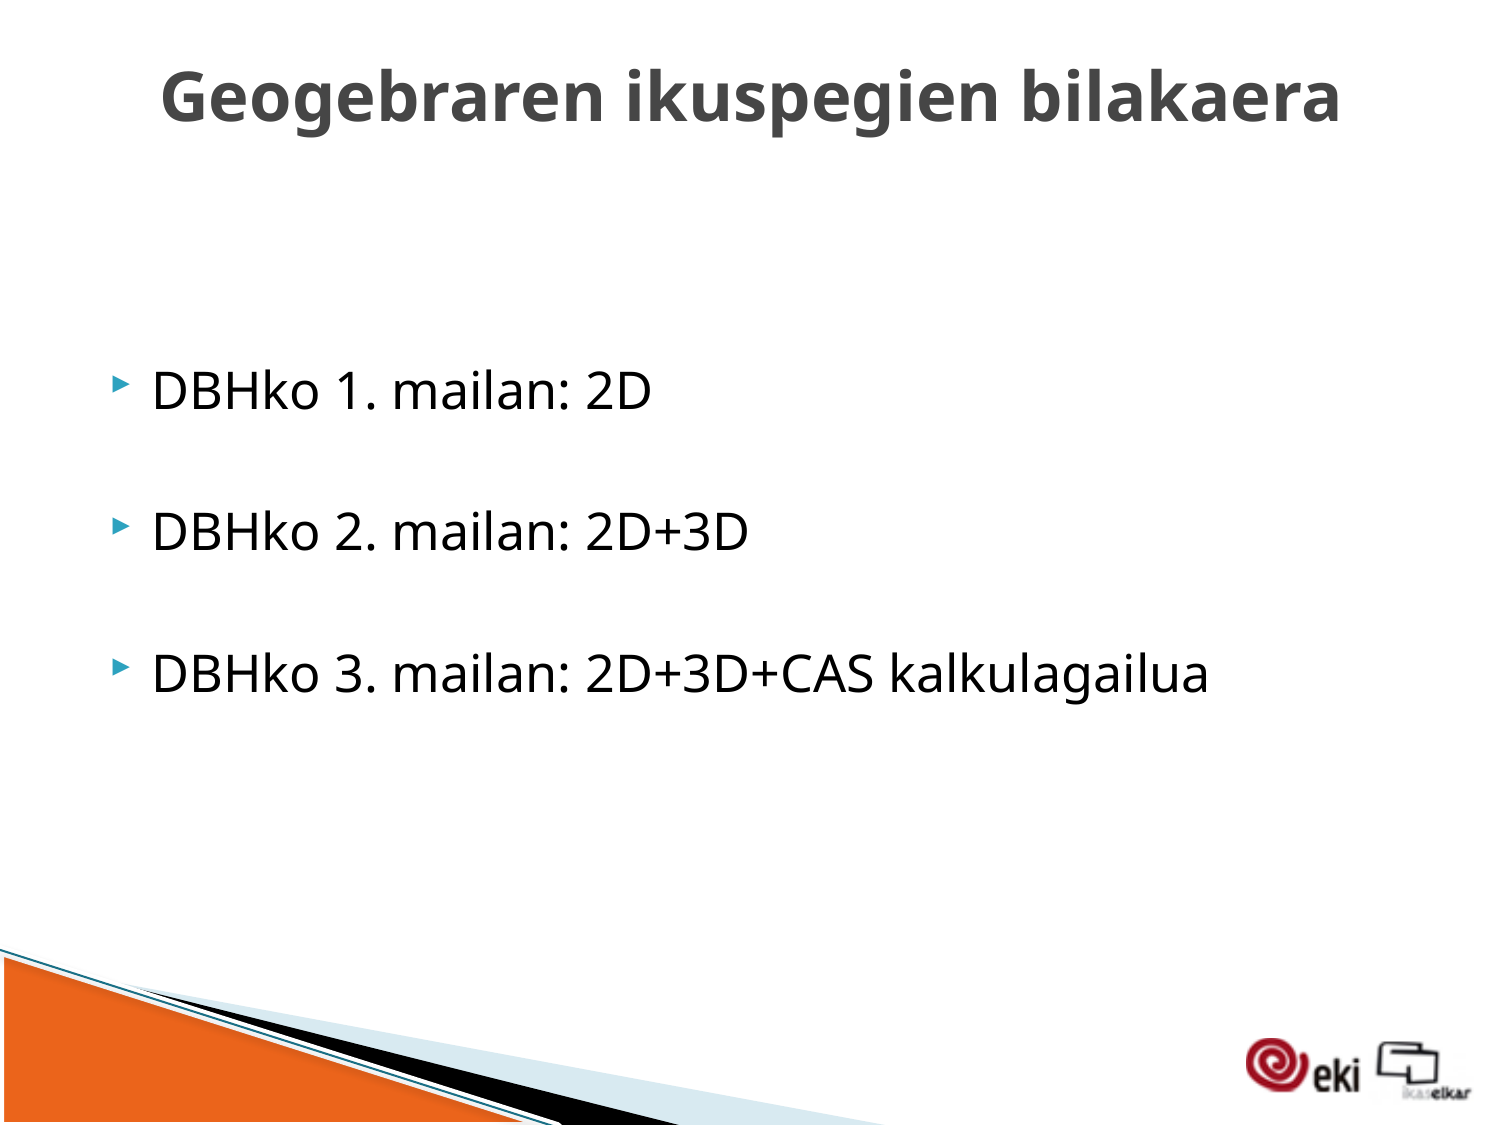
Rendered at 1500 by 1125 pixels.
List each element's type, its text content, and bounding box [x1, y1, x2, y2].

title Geogebraren ikuspegien bilakaera [2, 0, 1500, 188]
list DBHko 1. mailan: 2D DBHko 2. mailan: 2D+3D DBHko 3. mailan: 2D+3D+CAS kalkulagailua [76, 349, 1427, 894]
picture [1246, 1038, 1478, 1105]
